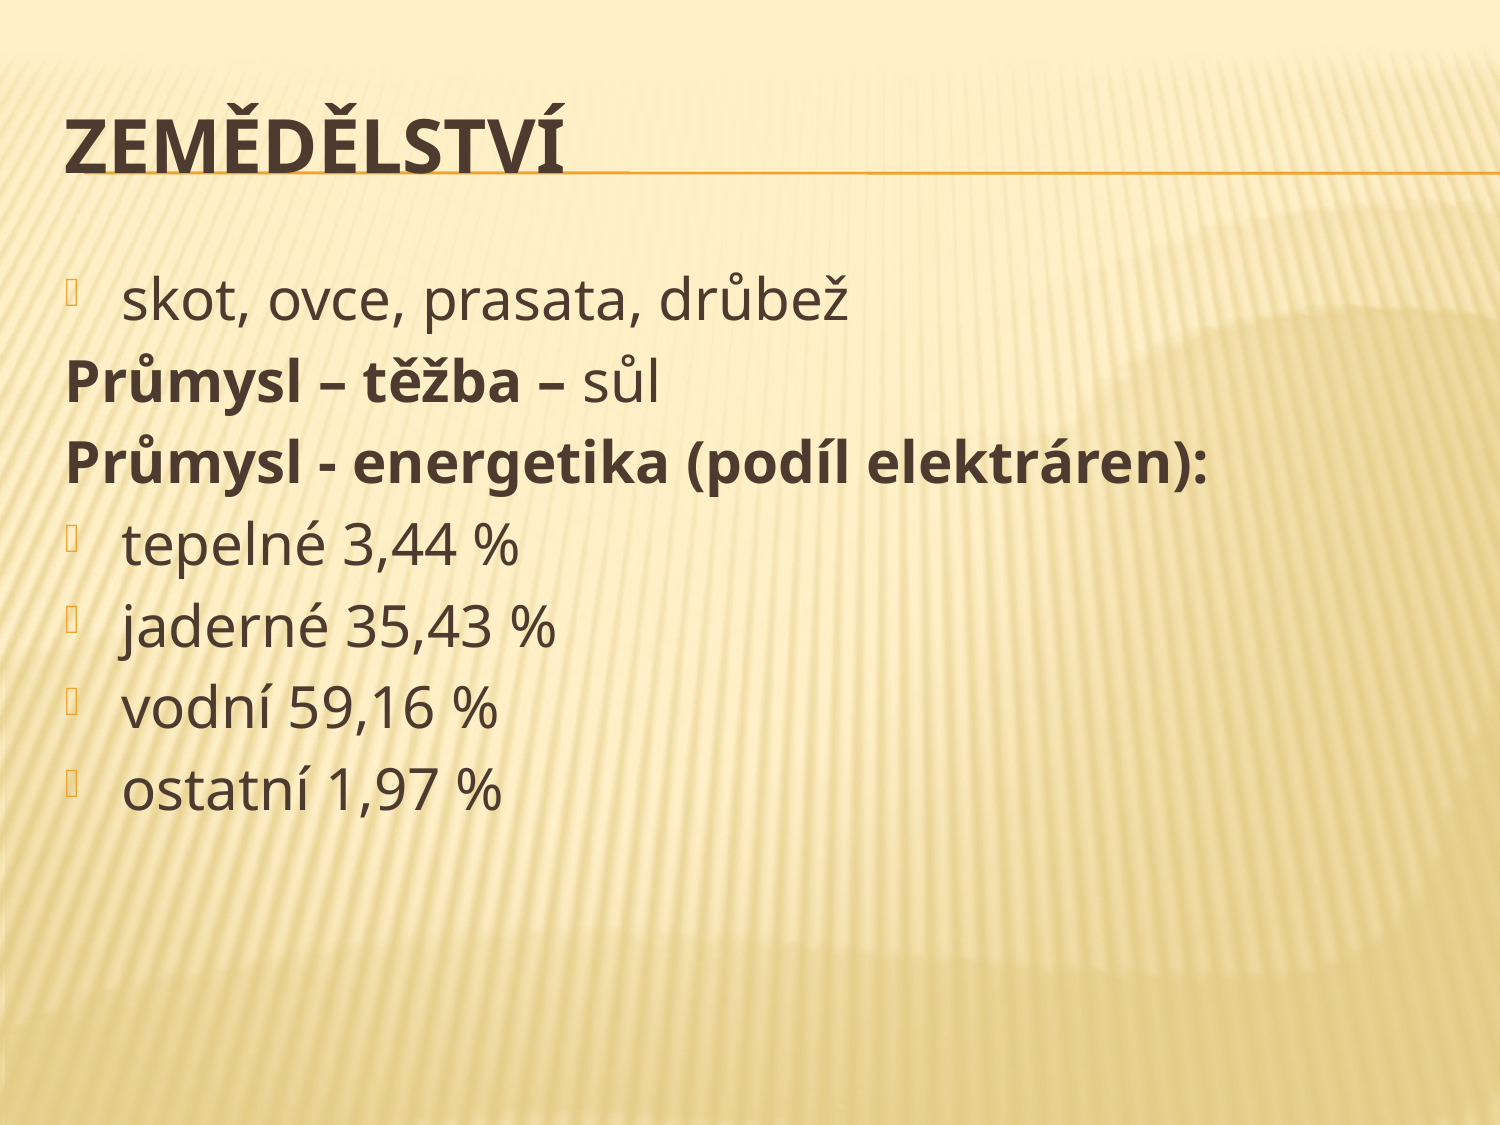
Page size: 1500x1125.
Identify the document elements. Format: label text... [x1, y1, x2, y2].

title Zemědělství [50, 75, 1475, 213]
list skot, ovce, prasata, drůbež Průmysl – těžba – sůl Průmysl - energetika (podíl elektráren): tepelné 3,44 % jaderné 35,43 % vodní 59,16 % ostatní 1,97 % [50, 254, 1412, 976]
